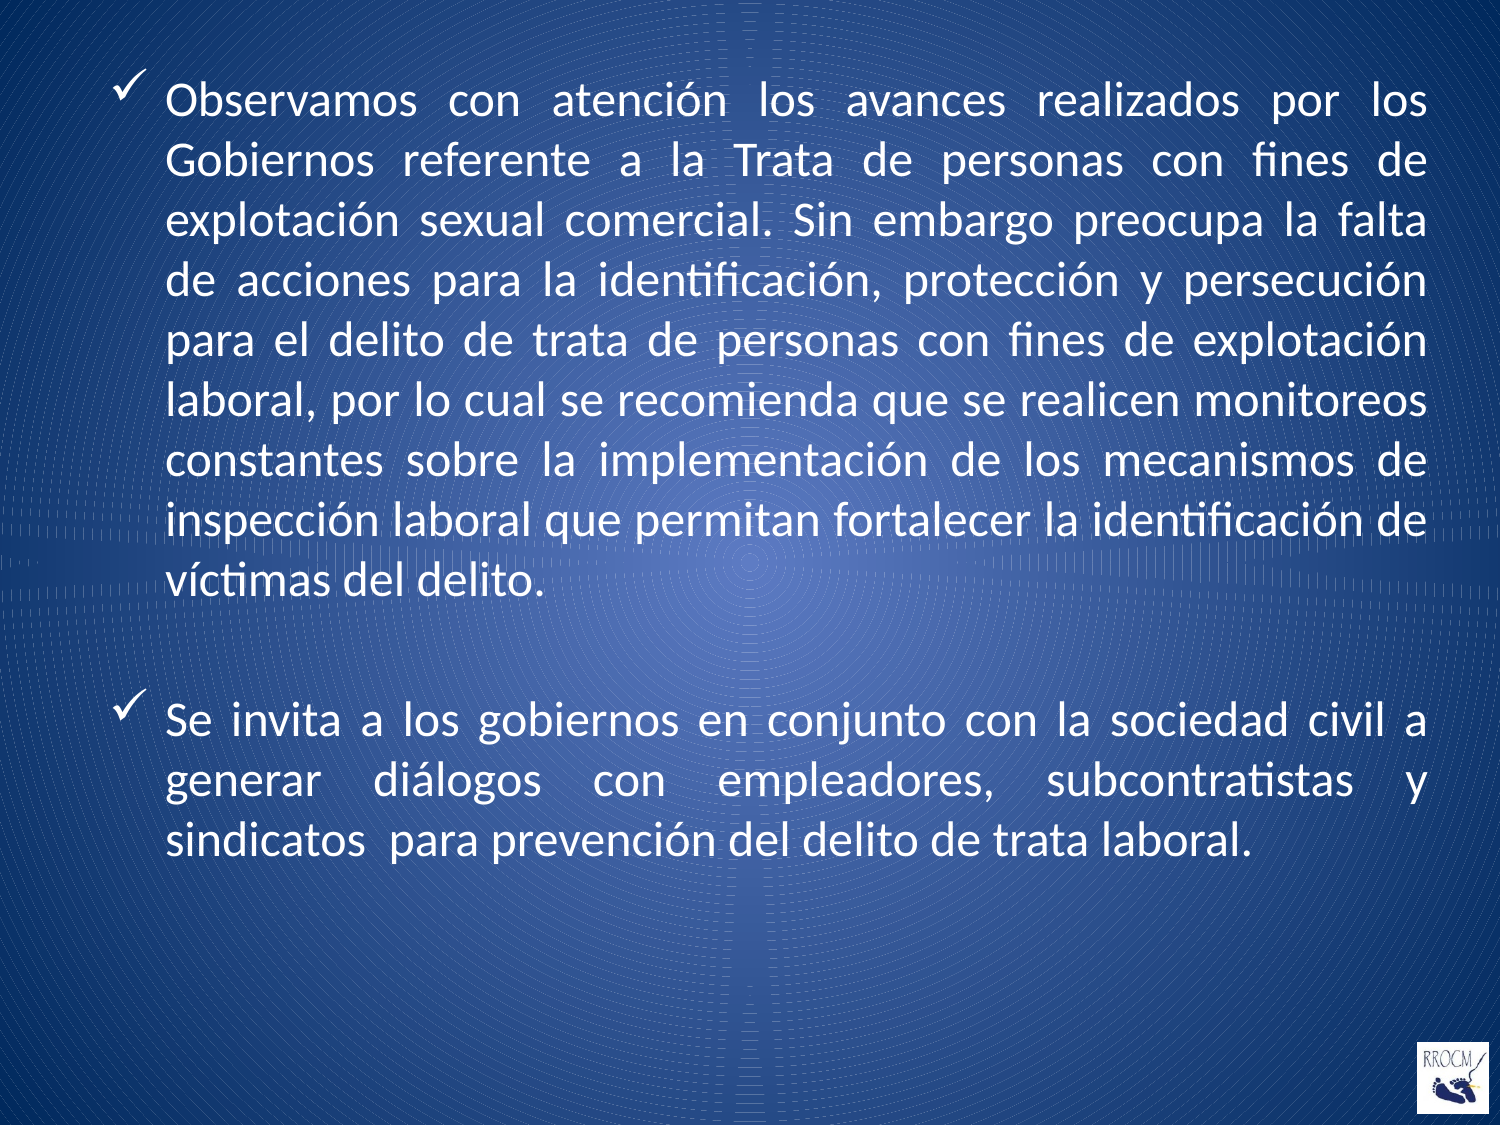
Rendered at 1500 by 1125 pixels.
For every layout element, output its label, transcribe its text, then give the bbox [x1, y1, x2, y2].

picture [1417, 1042, 1489, 1114]
list Observamos con atención los avances realizados por los Gobiernos referente a la Trata de personas con fines de explotación sexual comercial. Sin embargo preocupa la falta de acciones para la identificación, protección y persecución para el delito de trata de personas con fines de explotación laboral, por lo cual se recomienda que se realicen monitoreos constantes sobre la implementación de los mecanismos de inspección laboral que permitan fortalecer la identificación de víctimas del delito. Se invita a los gobiernos en conjunto con la sociedad civil a generar diálogos con empleadores, subcontratistas y sindicatos para prevención del delito de trata laboral. [93, 58, 1444, 1125]
